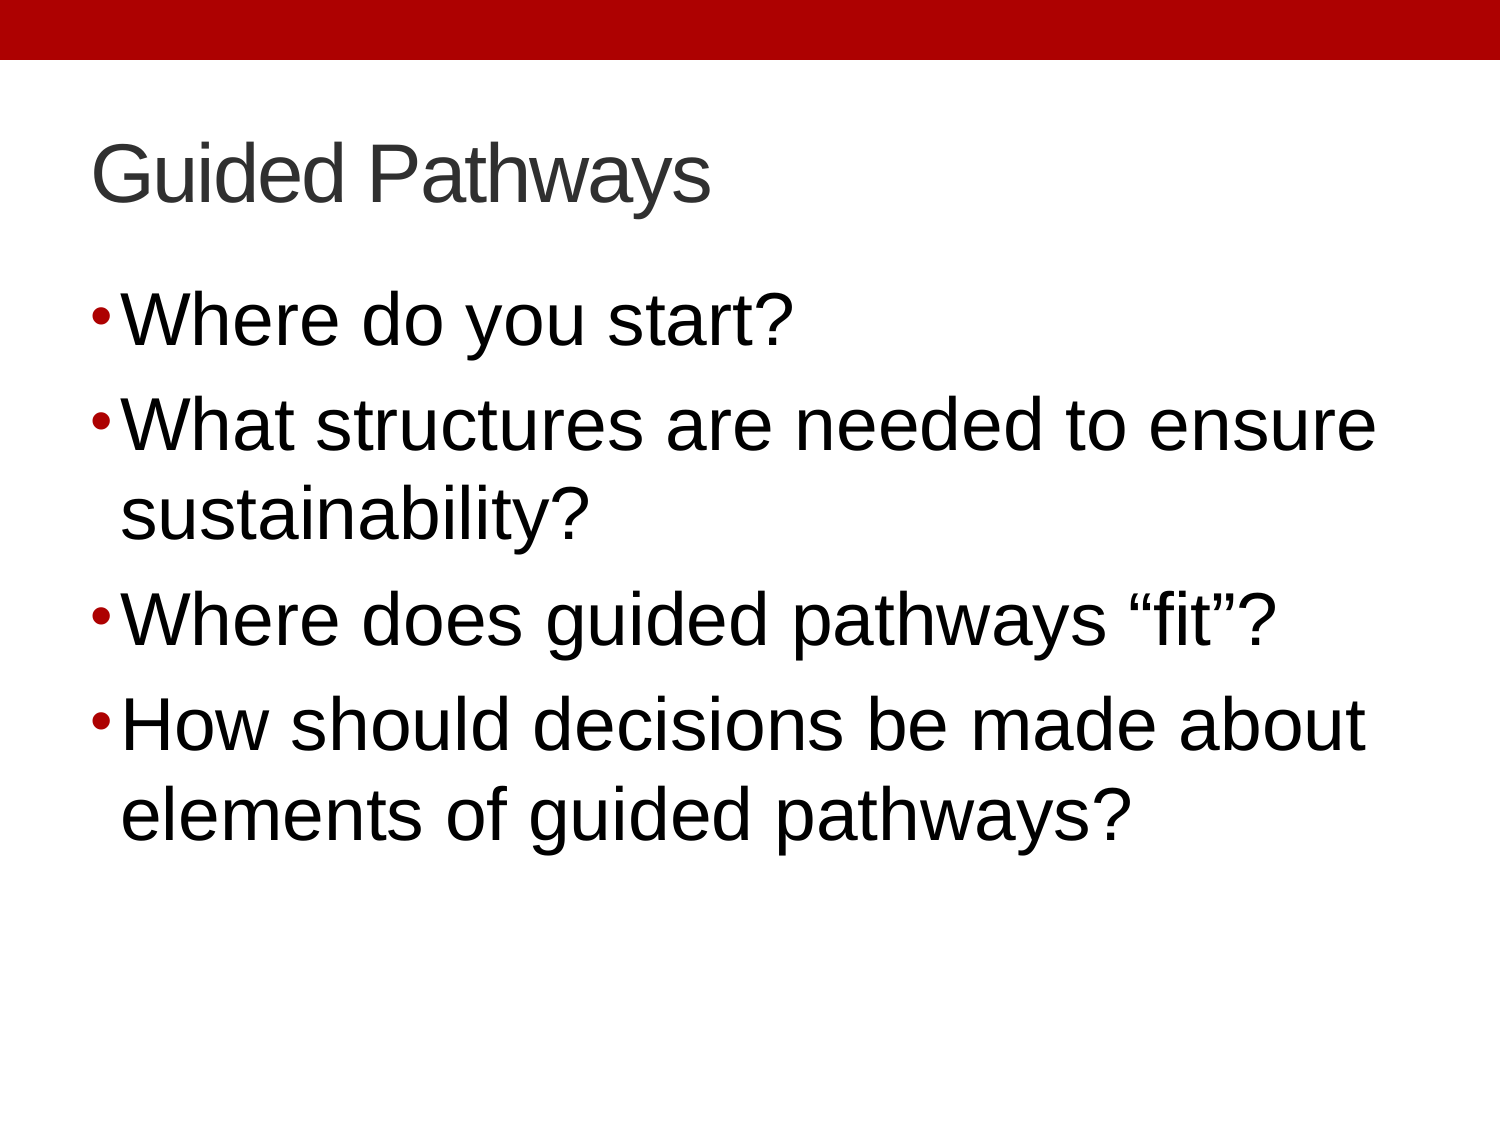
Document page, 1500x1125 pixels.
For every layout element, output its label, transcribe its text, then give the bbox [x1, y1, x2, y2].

title Guided Pathways [75, 87, 1425, 250]
list Where do you start? What structures are needed to ensure sustainability? Where does guided pathways “fit”? How should decisions be made about elements of guided pathways? [75, 262, 1425, 1063]
